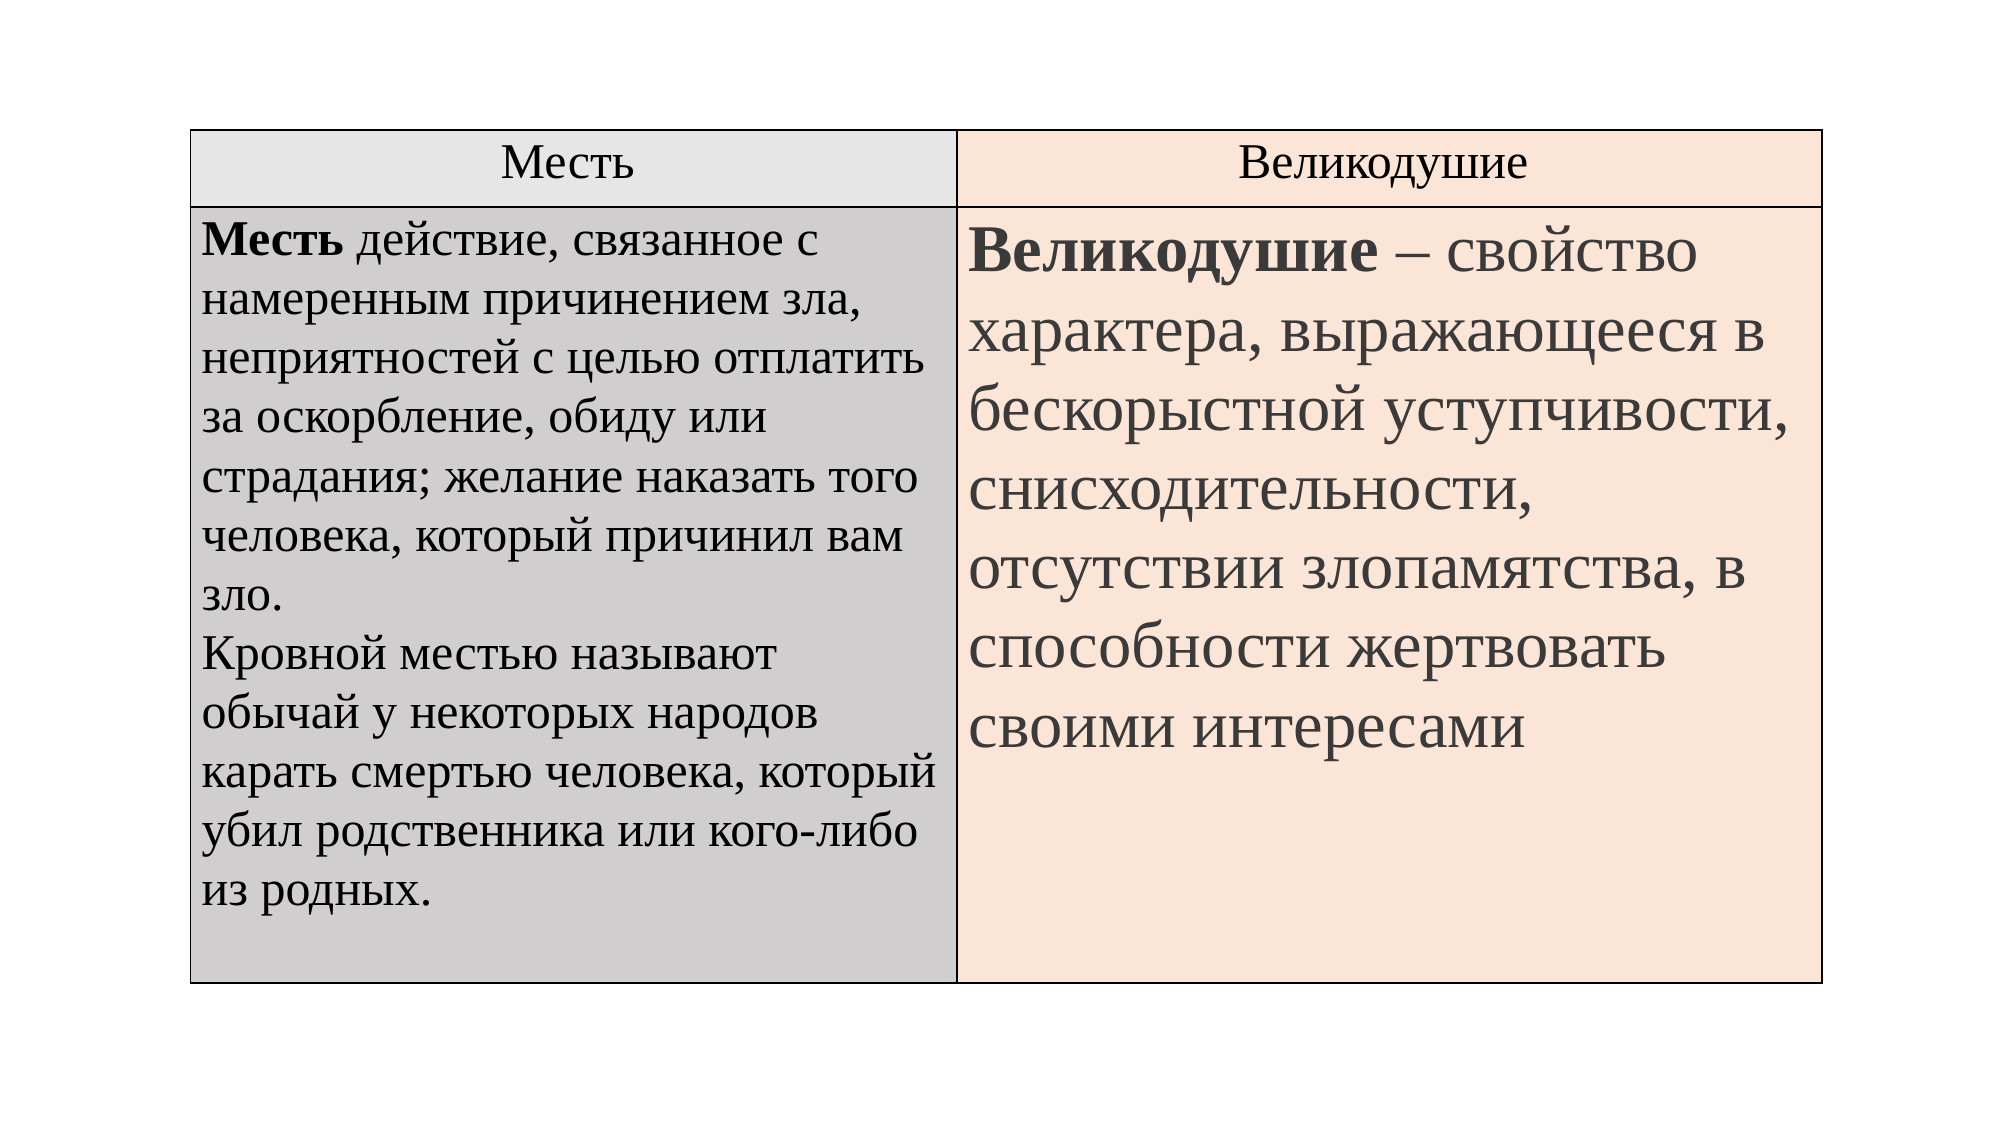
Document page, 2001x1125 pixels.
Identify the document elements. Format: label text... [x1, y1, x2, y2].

table_cell Месть действие, связанное с намеренным причинением зла, неприятностей с целью отплатить за оскорбление, обиду или страдания; желание наказать того человека, который причинил вам зло. Кровной местью называют обычай у некоторых народов карать смертью человека, который убил родственника или кого-либо из родных. [191, 208, 956, 982]
table_header Месть [191, 131, 956, 206]
table_cell Великодушие – свойство характера, выражающееся в бескорыстной уступчивости, снисходительности, отсутствии злопамятства, в способности жертвовать своими интересами [958, 208, 1821, 982]
table_header Великодушие [958, 131, 1821, 206]
